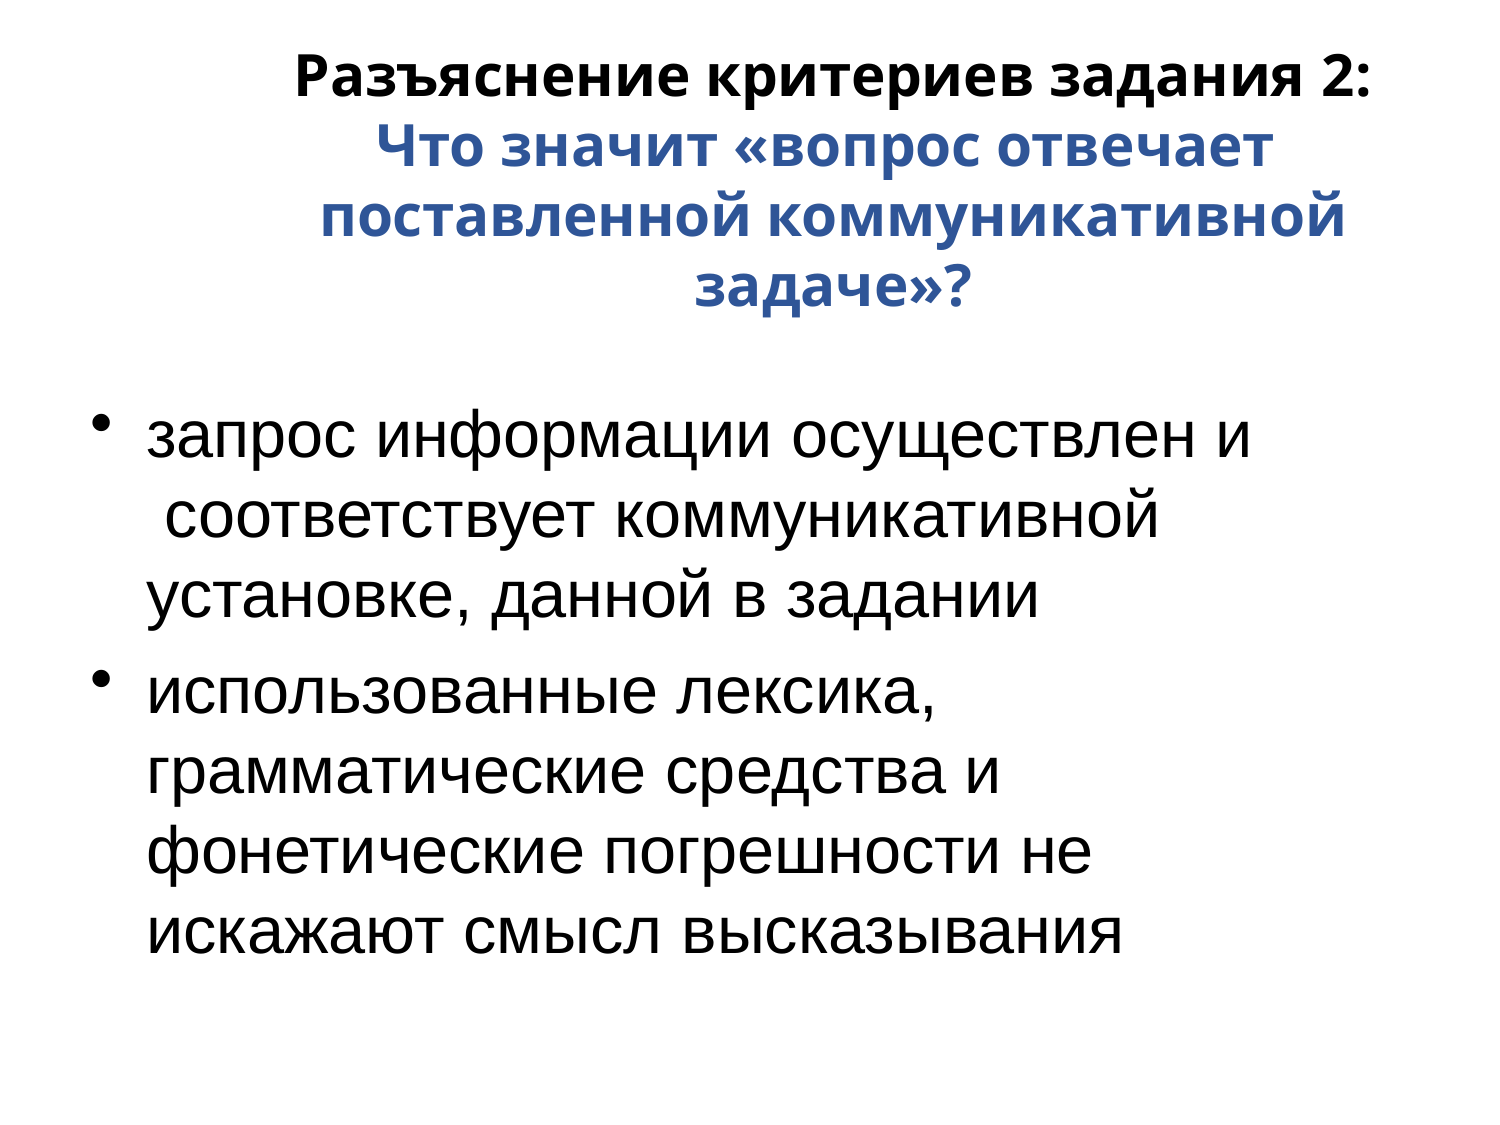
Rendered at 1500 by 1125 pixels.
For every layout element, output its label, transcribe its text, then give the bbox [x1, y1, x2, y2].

text_box запрос информации осуществлен и соответствует коммуникативной установке, данной в задании использованные лексика, грамматические средства и фонетические погрешности не искажают смысл высказывания [87, 388, 1258, 967]
title Разъяснение критериев задания 2: Что значит «вопрос отвечает поставленной коммуникативной задаче»? [213, 36, 1452, 319]
